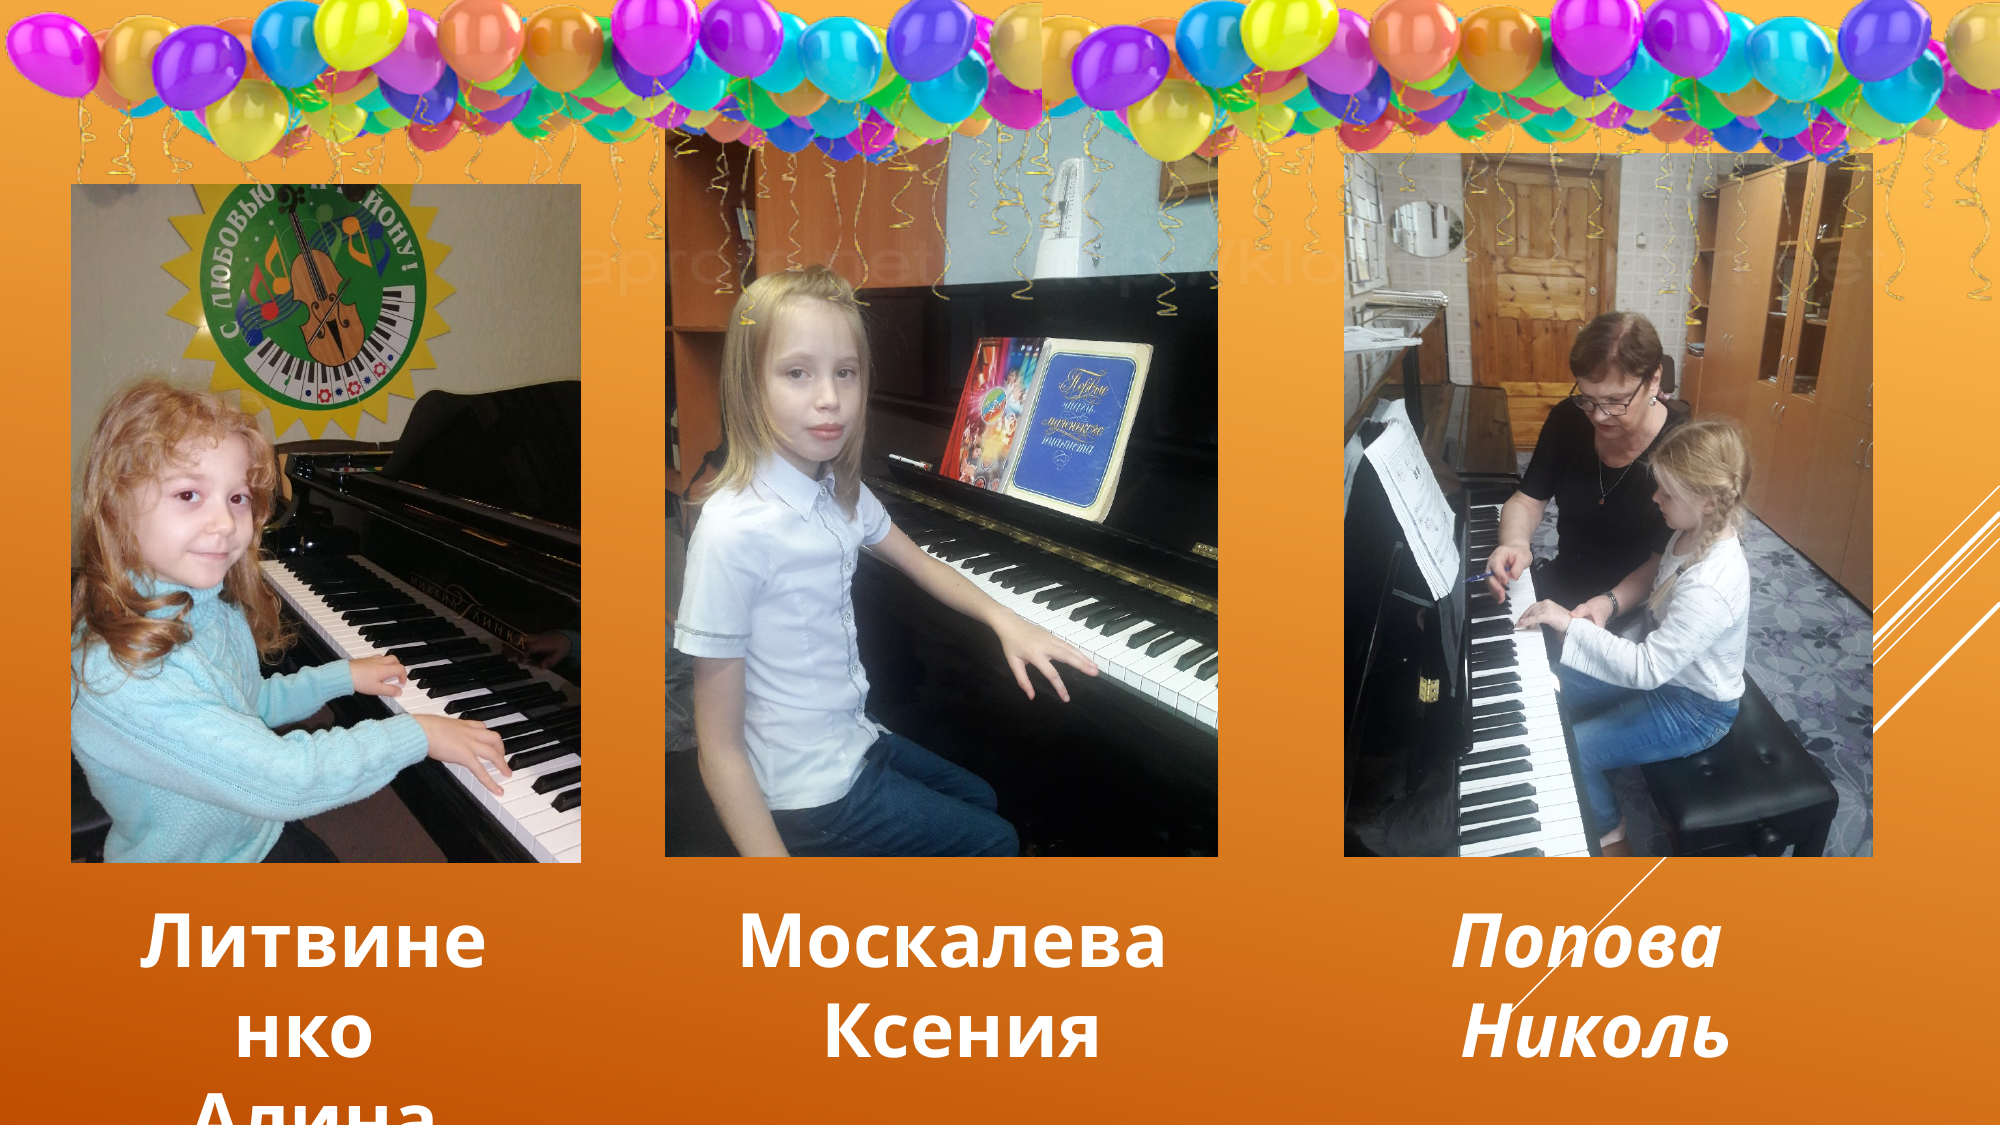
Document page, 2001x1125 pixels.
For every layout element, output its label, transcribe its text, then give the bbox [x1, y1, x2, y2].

text_box Москалева Ксения [715, 885, 1190, 1081]
text_box Литвиненко Алина [107, 885, 521, 1125]
text_box Попова Николь [1412, 885, 1781, 1081]
picture [0, 0, 2000, 864]
